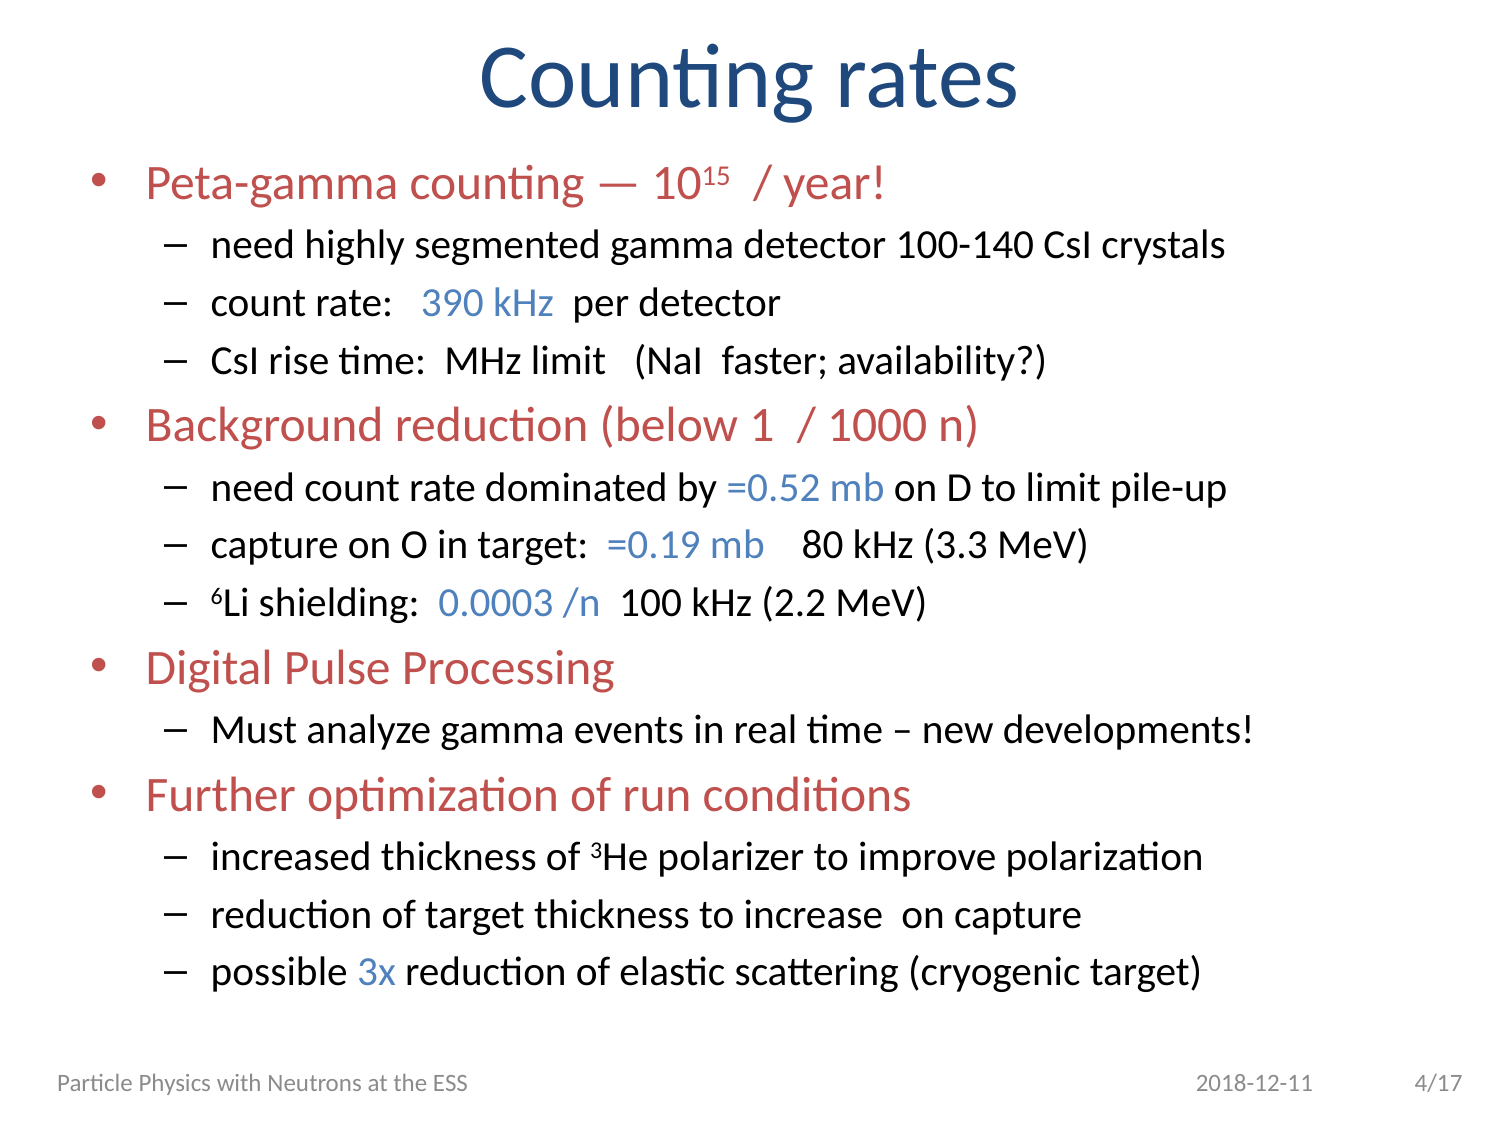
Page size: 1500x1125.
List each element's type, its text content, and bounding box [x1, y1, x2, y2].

footer Particle Physics with Neutrons at the ESS [42, 1051, 1035, 1112]
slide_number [1180, 1051, 1341, 1112]
title Counting rates [0, 0, 1500, 143]
slide_number 4/17 [1365, 1051, 1478, 1112]
